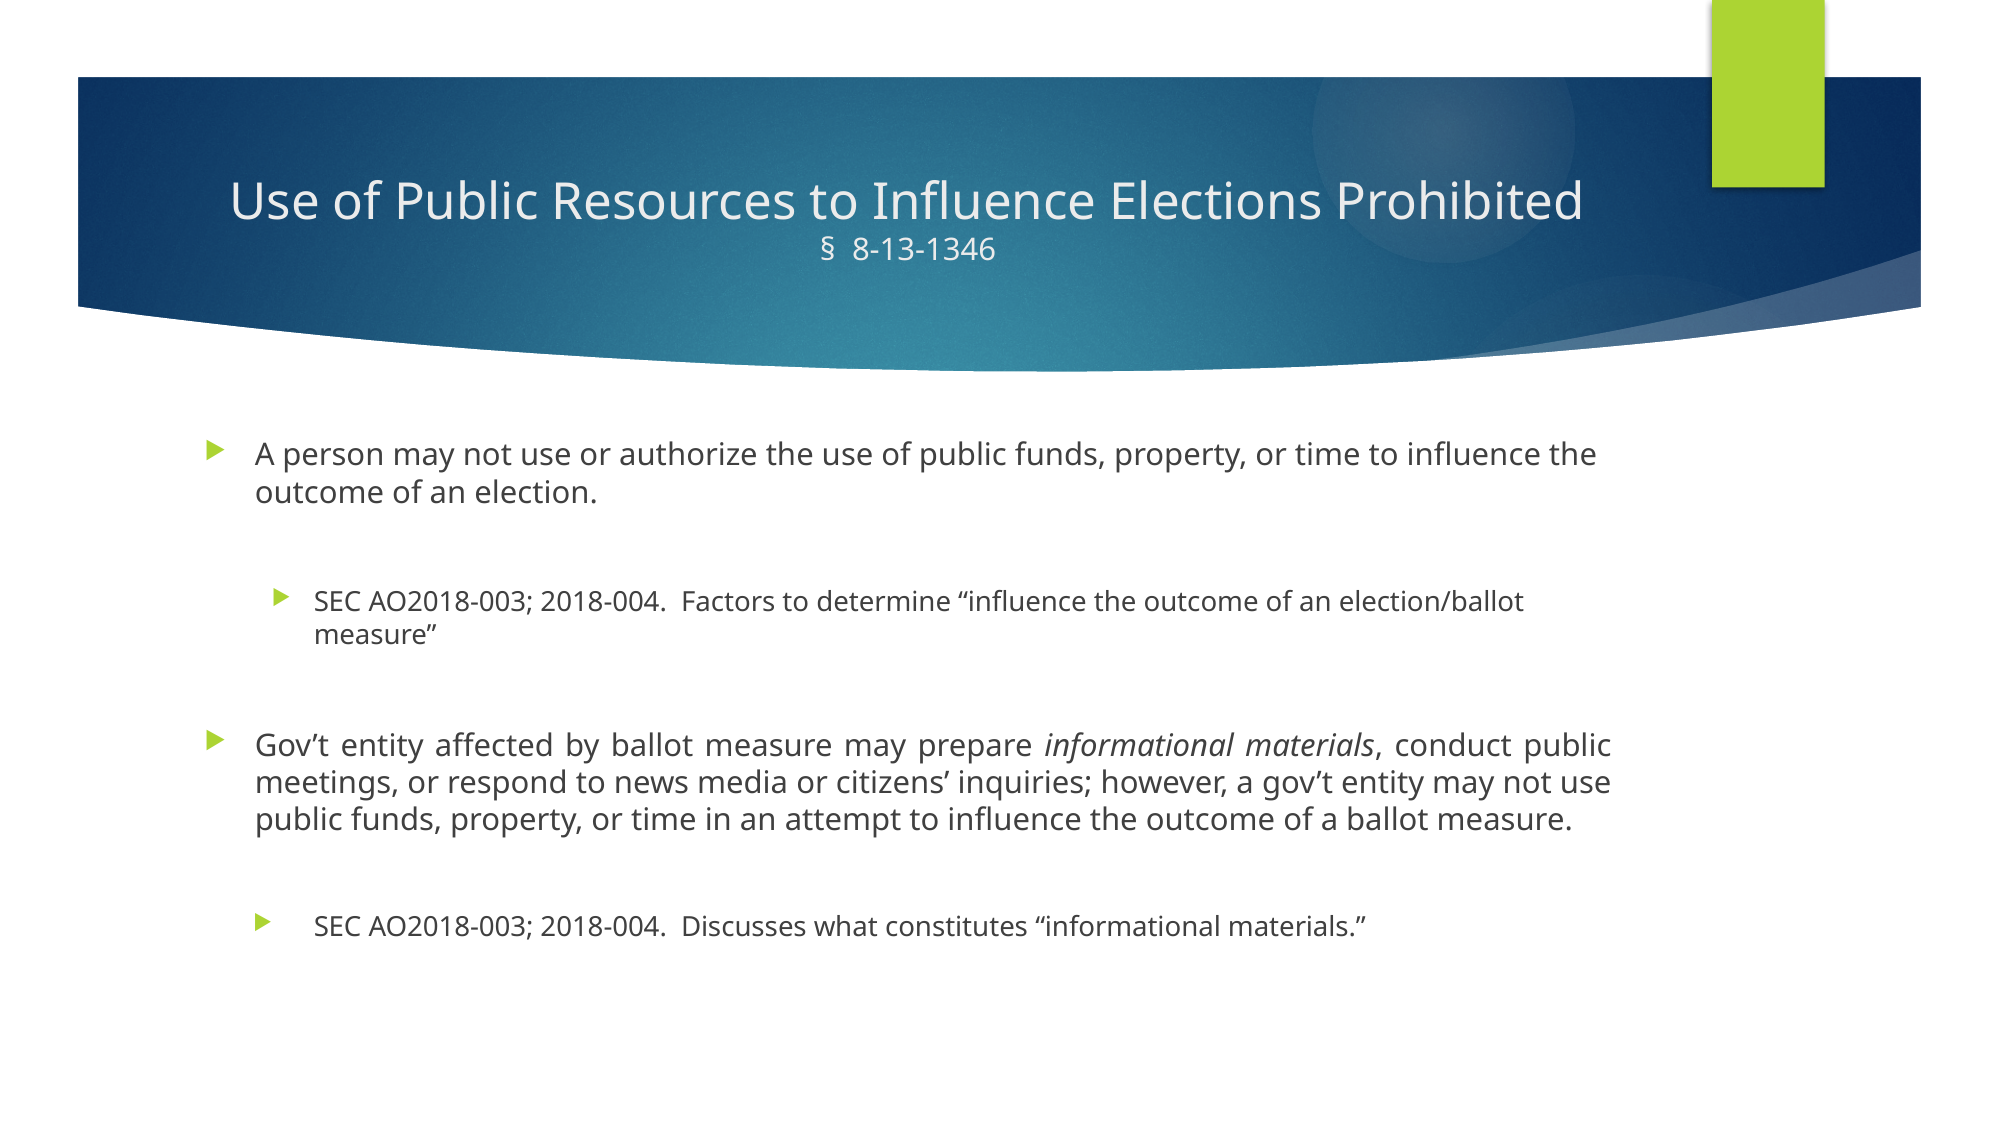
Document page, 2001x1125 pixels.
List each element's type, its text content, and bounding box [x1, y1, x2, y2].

list A person may not use or authorize the use of public funds, property, or time to influence the outcome of an election. SEC AO2018-003; 2018-004. Factors to determine “influence the outcome of an election/ballot measure” Gov’t entity affected by ballot measure may prepare informational materials, conduct public meetings, or respond to news media or citizens’ inquiries; however, a gov’t entity may not use public funds, property, or time in an attempt to influence the outcome of a ballot measure. SEC AO2018-003; 2018-004. Discusses what constitutes “informational materials.” [189, 427, 1627, 988]
title Use of Public Resources to Influence Elections Prohibited § 8-13-1346 [189, 159, 1627, 276]
